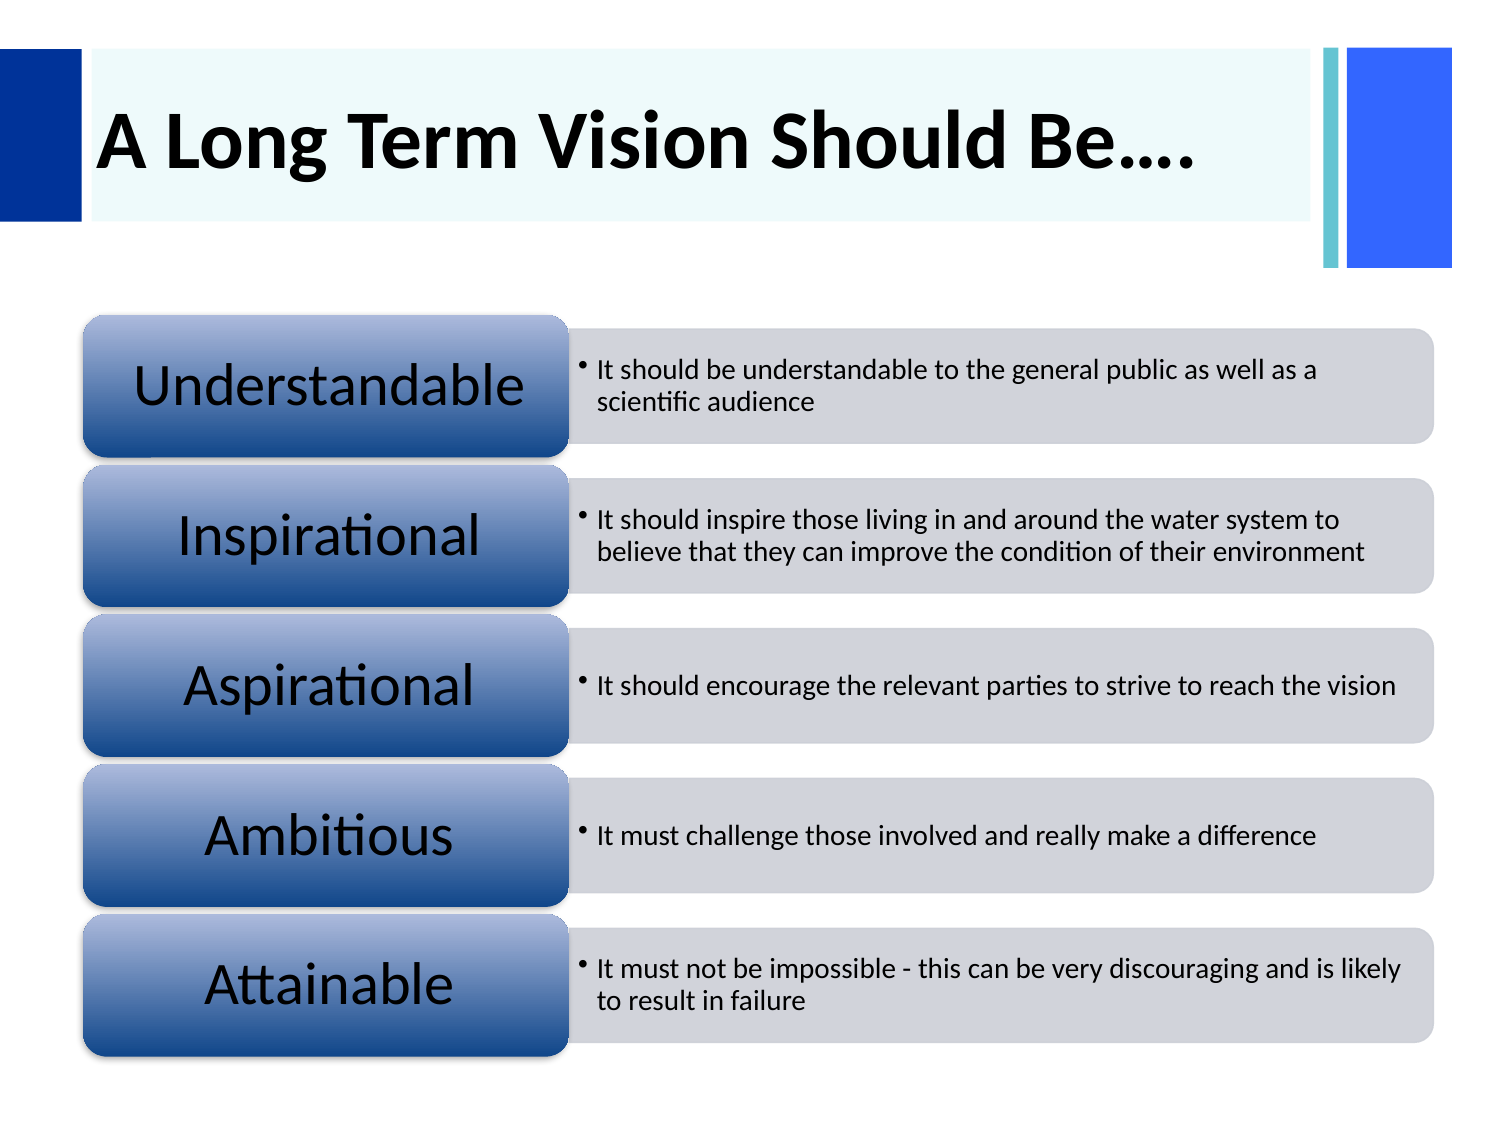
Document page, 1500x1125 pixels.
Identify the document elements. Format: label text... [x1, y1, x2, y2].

title A Long Term Vision Should Be…. [81, 51, 1322, 220]
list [82, 313, 1434, 1058]
